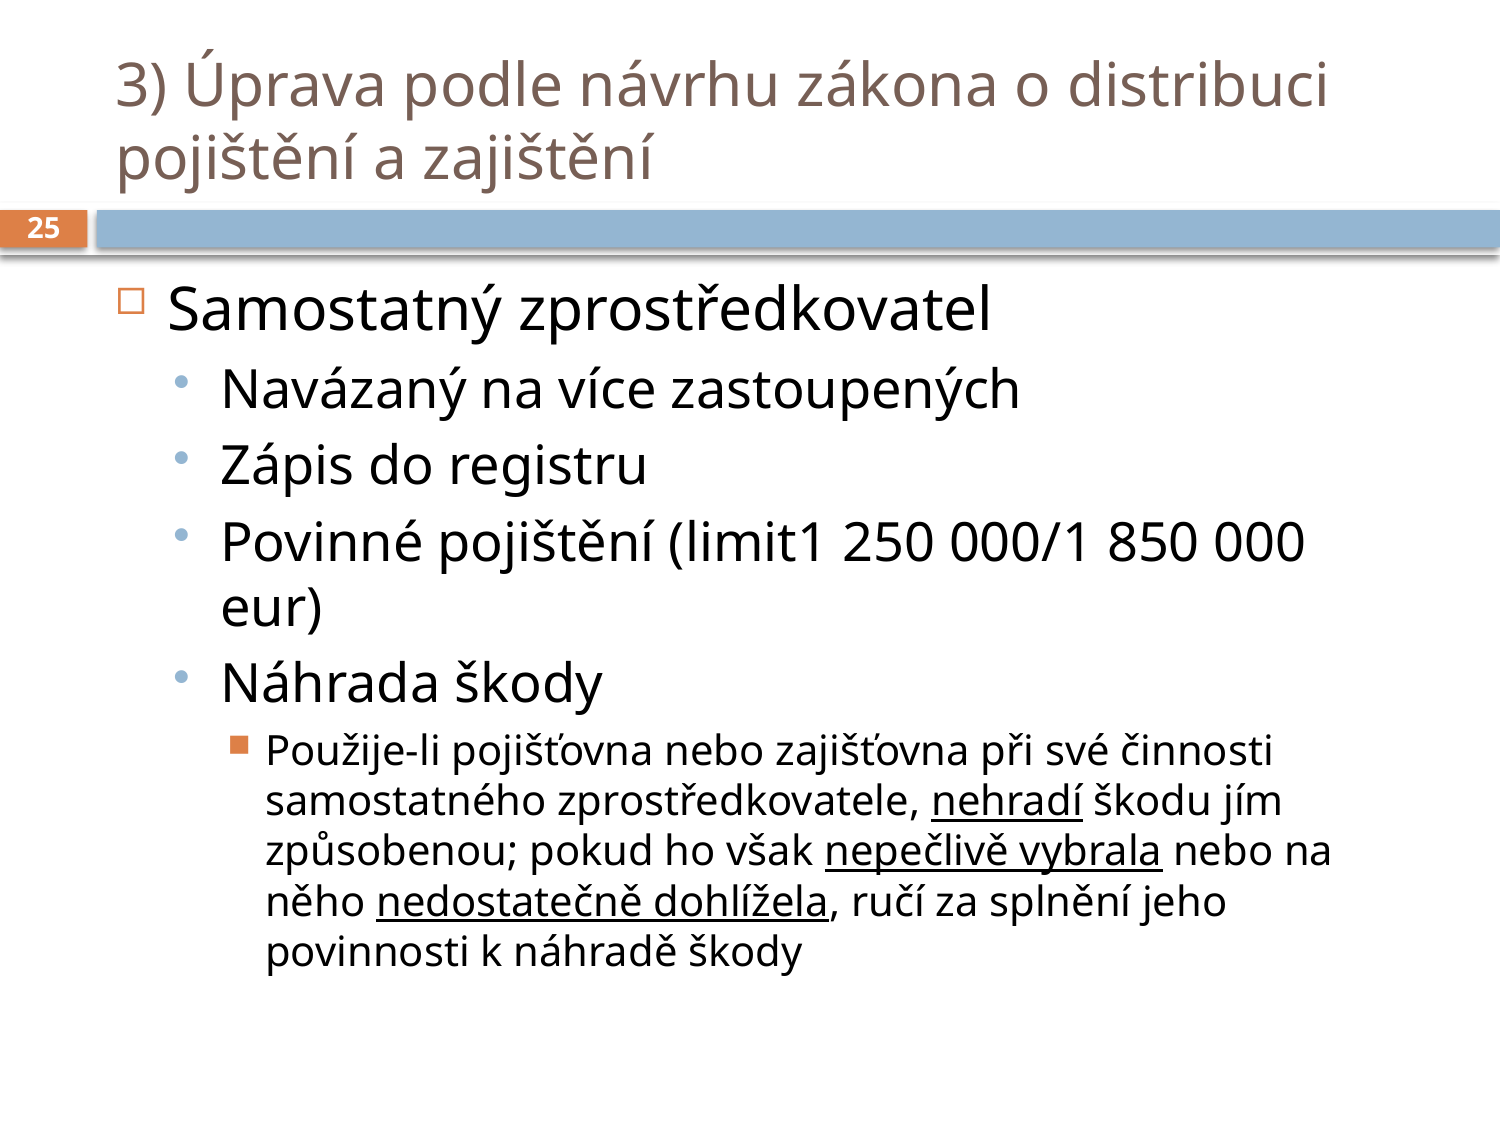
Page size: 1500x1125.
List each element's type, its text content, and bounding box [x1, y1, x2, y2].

title 3) Úprava podle návrhu zákona o distribuci pojištění a zajištění [100, 37, 1438, 200]
list Samostatný zprostředkovatel Navázaný na více zastoupených Zápis do registru Povinné pojištění (limit1 250 000/1 850 000 eur) Náhrada škody Použije-li pojišťovna nebo zajišťovna při své činnosti samostatného zprostředkovatele, nehradí škodu jím způsobenou; pokud ho však nepečlivě vybrala nebo na něho nedostatečně dohlížela, ručí za splnění jeho povinnosti k náhradě škody [100, 262, 1438, 1000]
slide_number 25 [0, 208, 88, 249]
